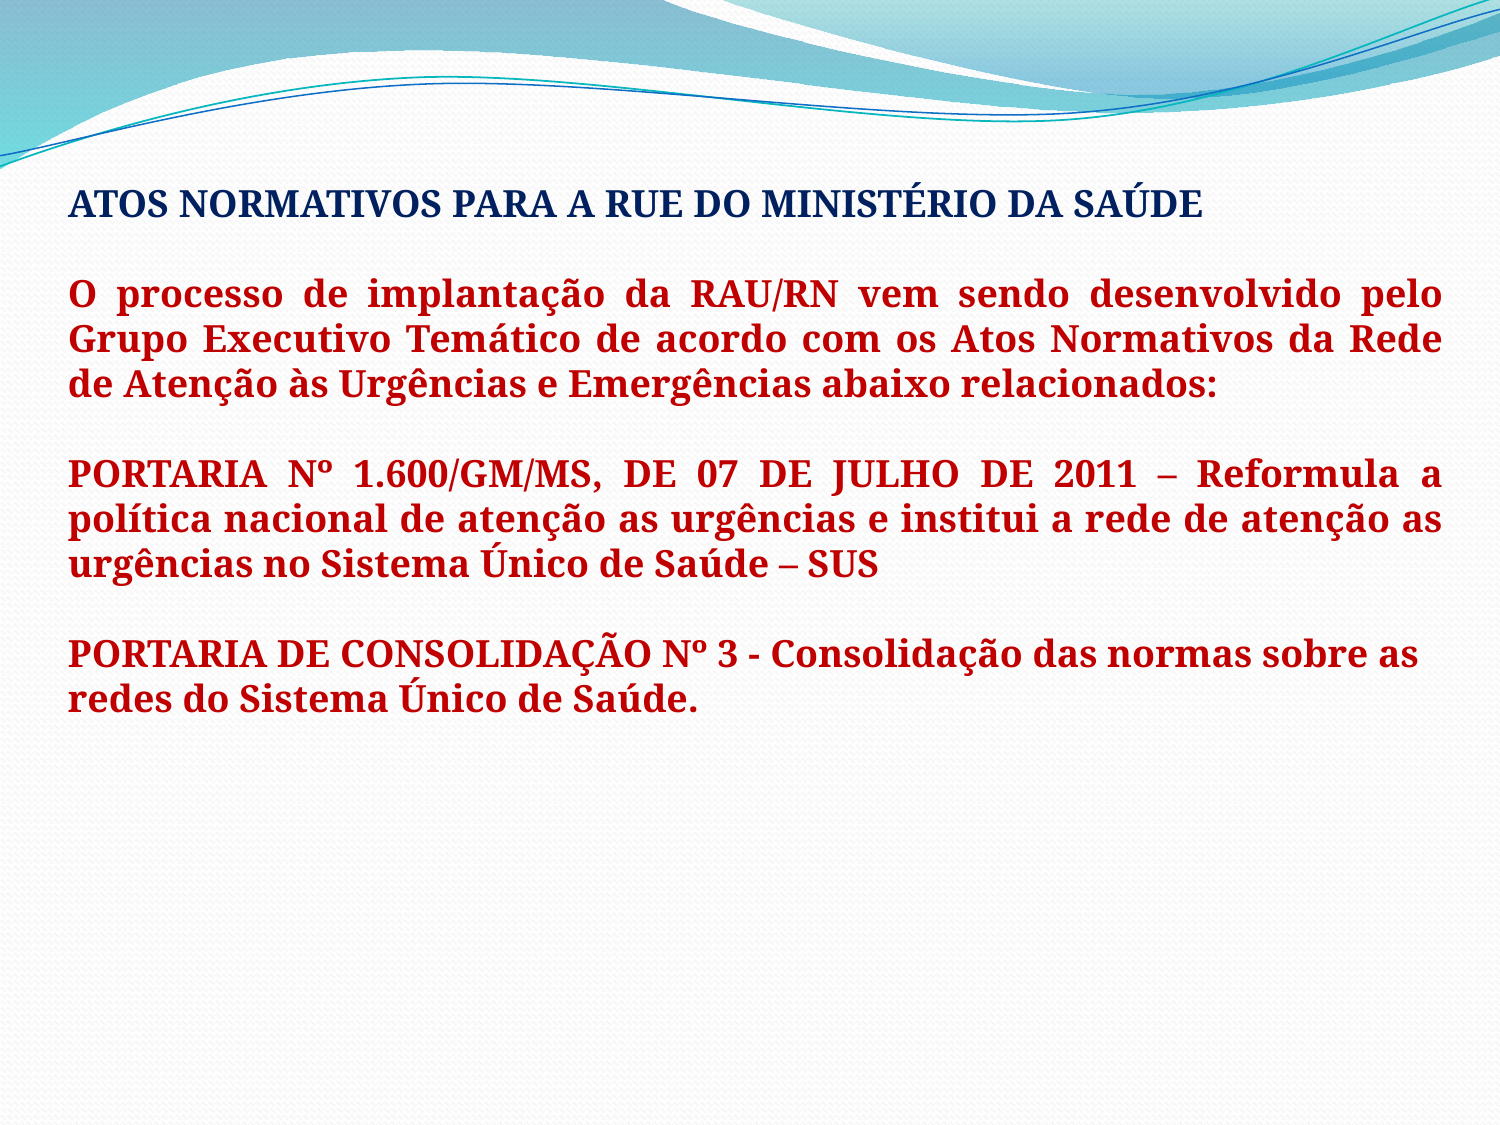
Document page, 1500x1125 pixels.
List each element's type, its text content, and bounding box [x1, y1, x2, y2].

text_box ATOS NORMATIVOS PARA A RUE DO MINISTÉRIO DA SAÚDE O processo de implantação da RAU/RN vem sendo desenvolvido pelo Grupo Executivo Temático de acordo com os Atos Normativos da Rede de Atenção às Urgências e Emergências abaixo relacionados: PORTARIA Nº 1.600/GM/MS, DE 07 DE JULHO DE 2011 – Reformula a política nacional de atenção as urgências e institui a rede de atenção as urgências no Sistema Único de Saúde – SUS PORTARIA DE CONSOLIDAÇÃO Nº 3 - Consolidação das normas sobre as redes do Sistema Único de Saúde. [53, 172, 1459, 818]
